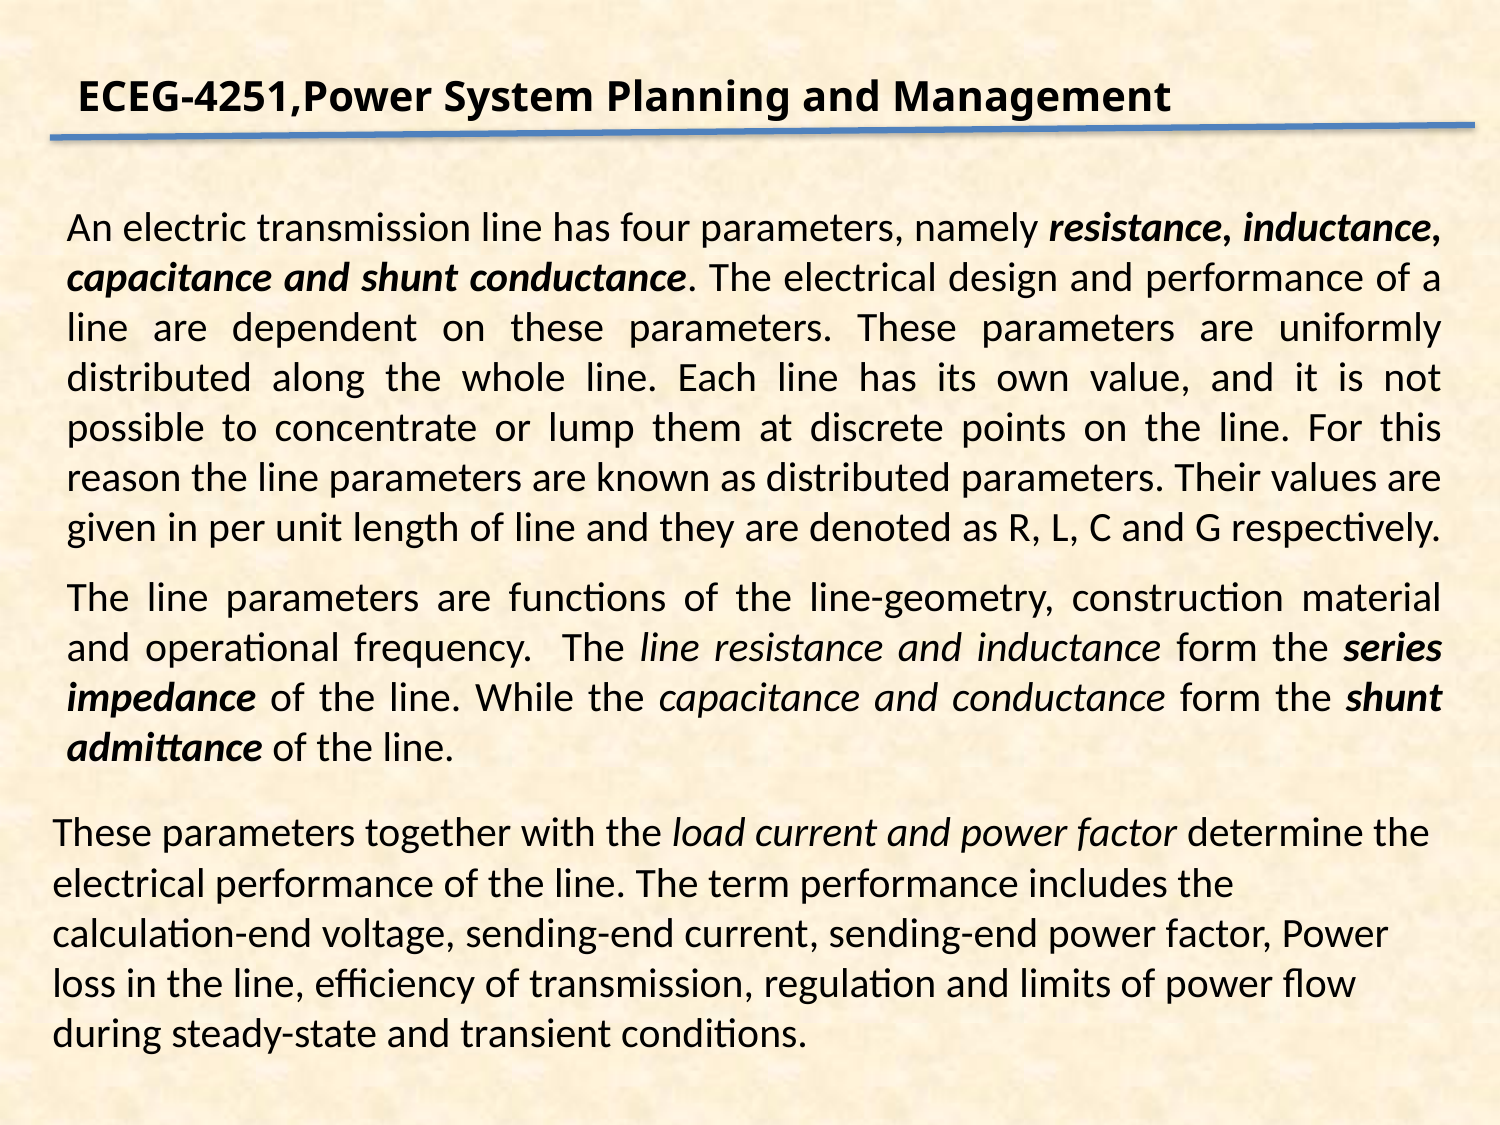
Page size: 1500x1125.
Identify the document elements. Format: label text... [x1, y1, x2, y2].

picture [0, 0, 1500, 1125]
text_box ECEG-4251,Power System Planning and Management [62, 62, 1250, 123]
text_box An electric transmission line has four parameters, namely resistance, inductance, capacitance and shunt conductance. The electrical design and performance of a line are dependent on these parameters. These parameters are uniformly distributed along the whole line. Each line has its own value, and it is not possible to concentrate or lump them at discrete points on the line. For this reason the line parameters are known as distributed parameters. Their values are given in per unit length of line and they are denoted as R, L, C and G respectively. The line parameters are functions of the line-geometry, construction material and operational frequency. The line resistance and inductance form the series impedance of the line. While the capacitance and conductance form the shunt admittance of the line. [51, 191, 1458, 777]
text_box These parameters together with the load current and power factor determine the electrical performance of the line. The term performance includes the calculation-end voltage, sending-end current, sending-end power factor, Power loss in the line, efficiency of transmission, regulation and limits of power flow during steady-state and transient conditions. [37, 797, 1448, 1063]
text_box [49, 124, 1476, 138]
